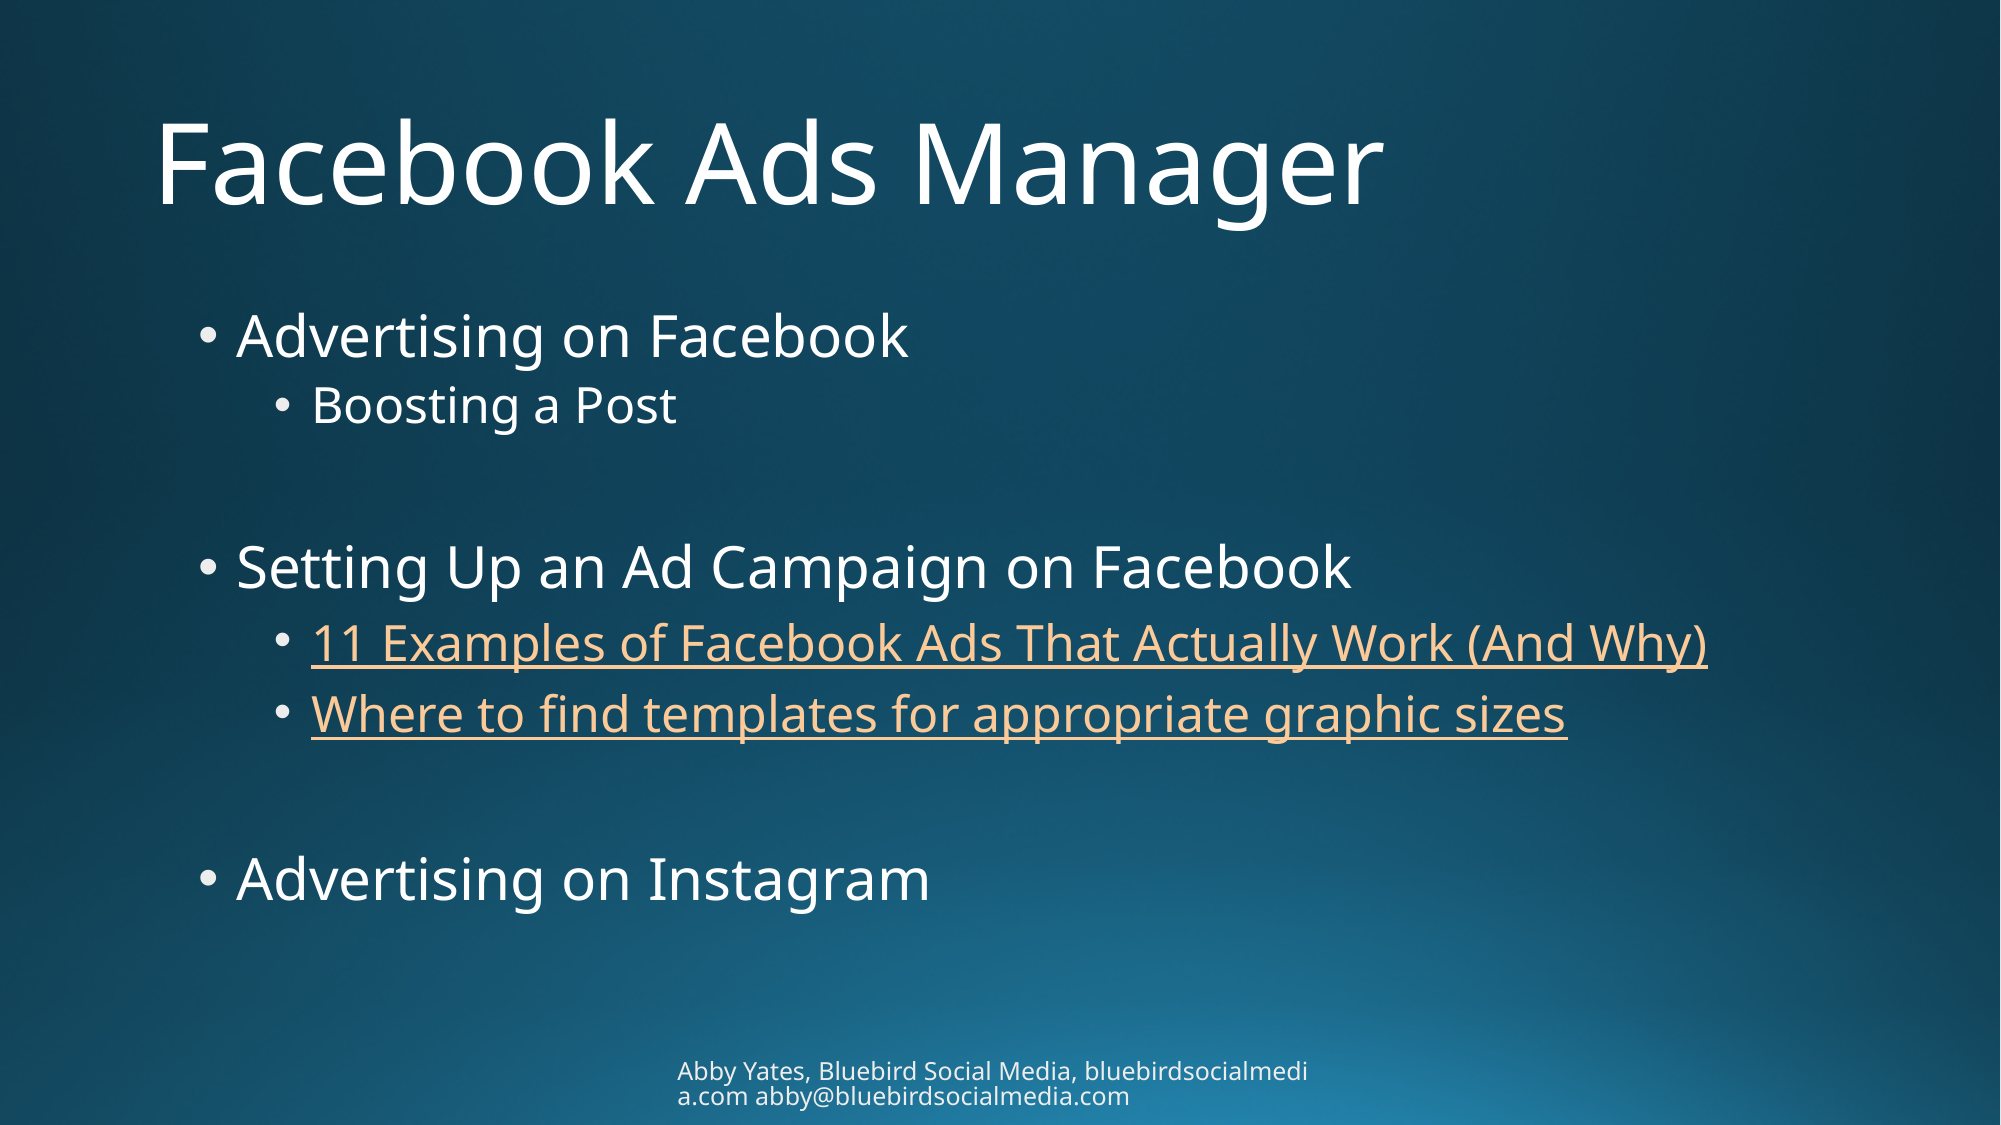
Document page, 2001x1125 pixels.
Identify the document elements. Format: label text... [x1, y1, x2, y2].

picture [0, 0, 2001, 1125]
list Advertising on Facebook Boosting a Post Setting Up an Ad Campaign on Facebook 11 Examples of Facebook Ads That Actually Work (And Why) Where to find templates for appropriate graphic sizes Advertising on Instagram [183, 299, 1863, 1014]
title Facebook Ads Manager [137, 59, 1863, 278]
footer Abby Yates, Bluebird Social Media, bluebirdsocialmedia.com abby@bluebirdsocialmedia.com [662, 1042, 1338, 1103]
